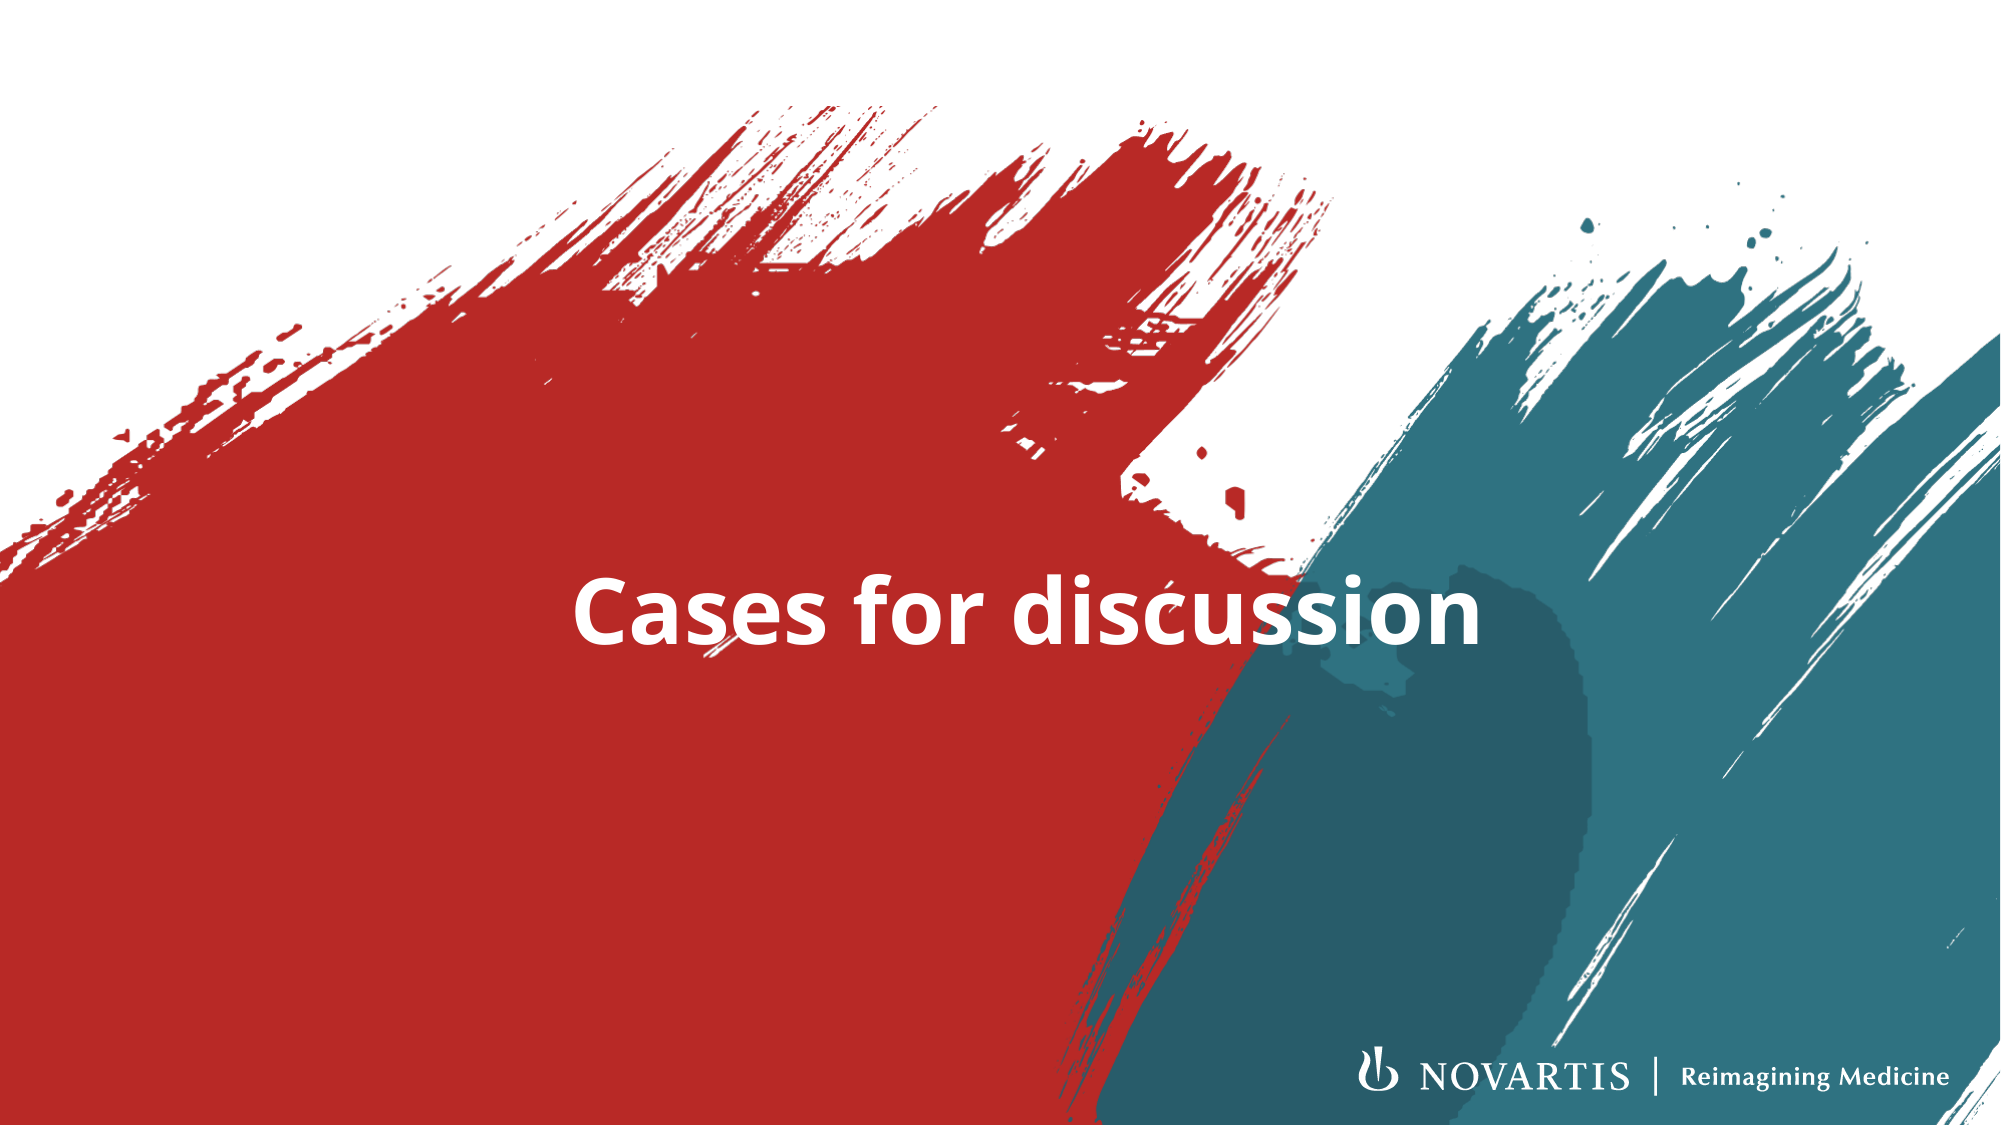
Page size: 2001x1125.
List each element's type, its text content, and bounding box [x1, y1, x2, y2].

picture [0, 104, 2001, 1125]
title Cases for discussion [219, 562, 1837, 831]
